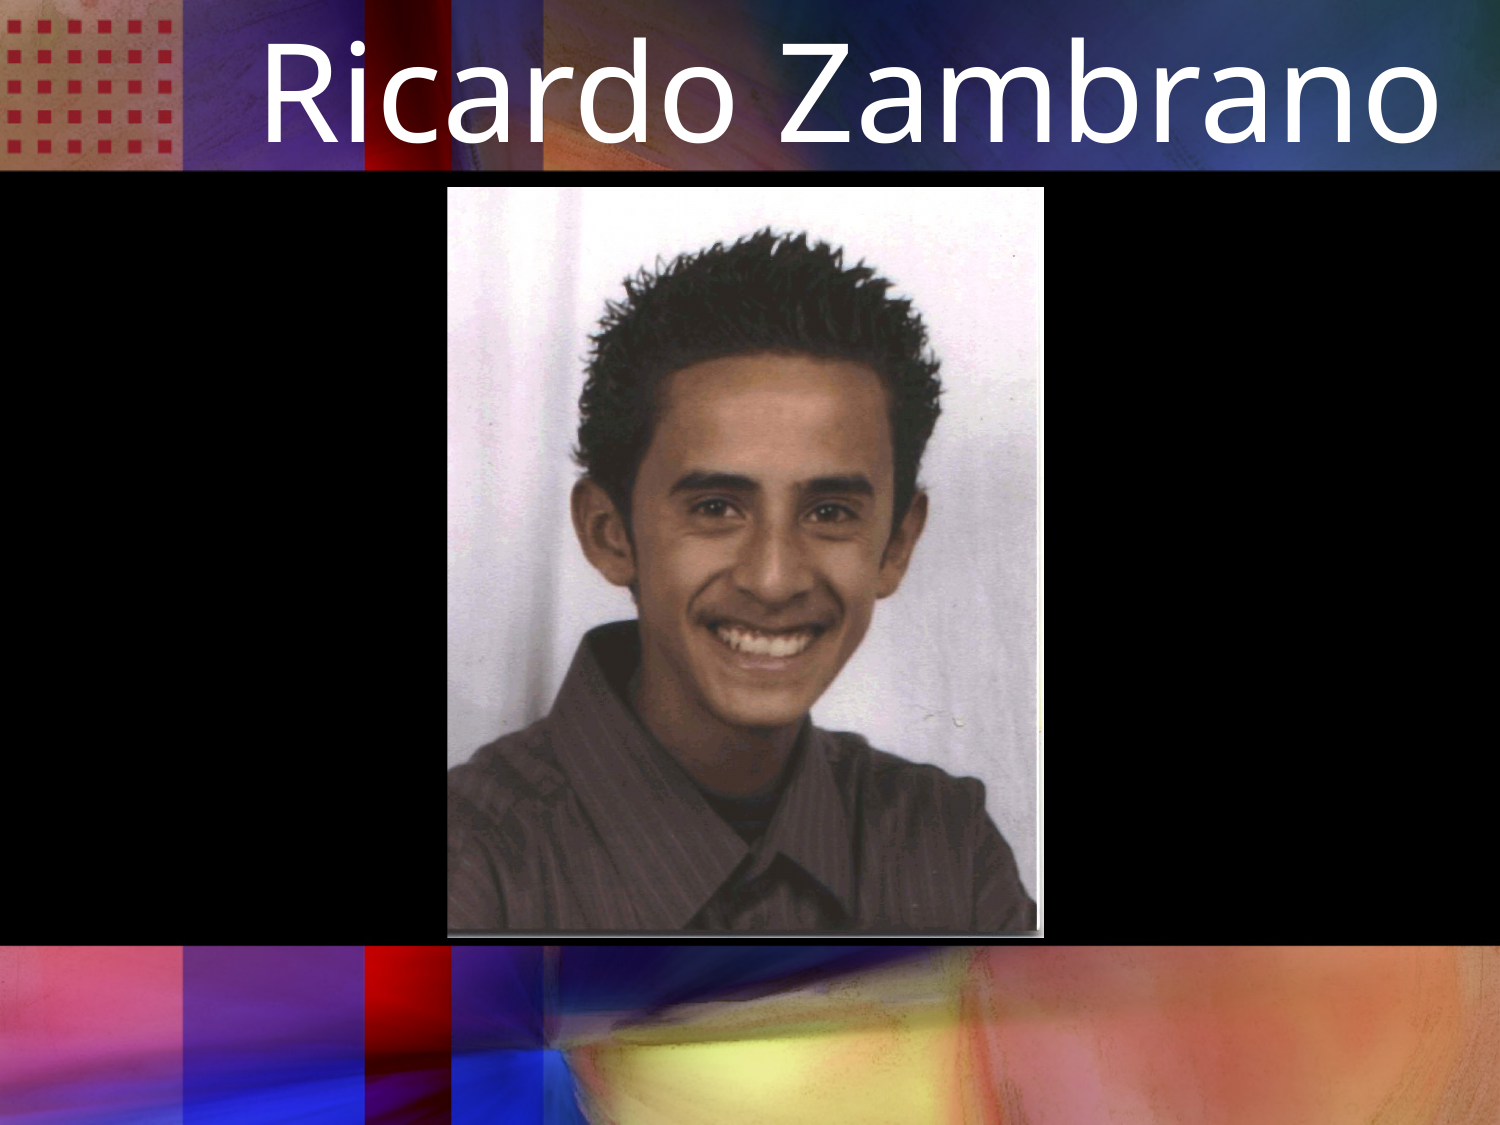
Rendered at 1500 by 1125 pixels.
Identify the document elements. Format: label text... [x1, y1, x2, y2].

picture [0, 0, 1500, 1125]
title Ricardo Zambrano [187, 0, 1500, 176]
